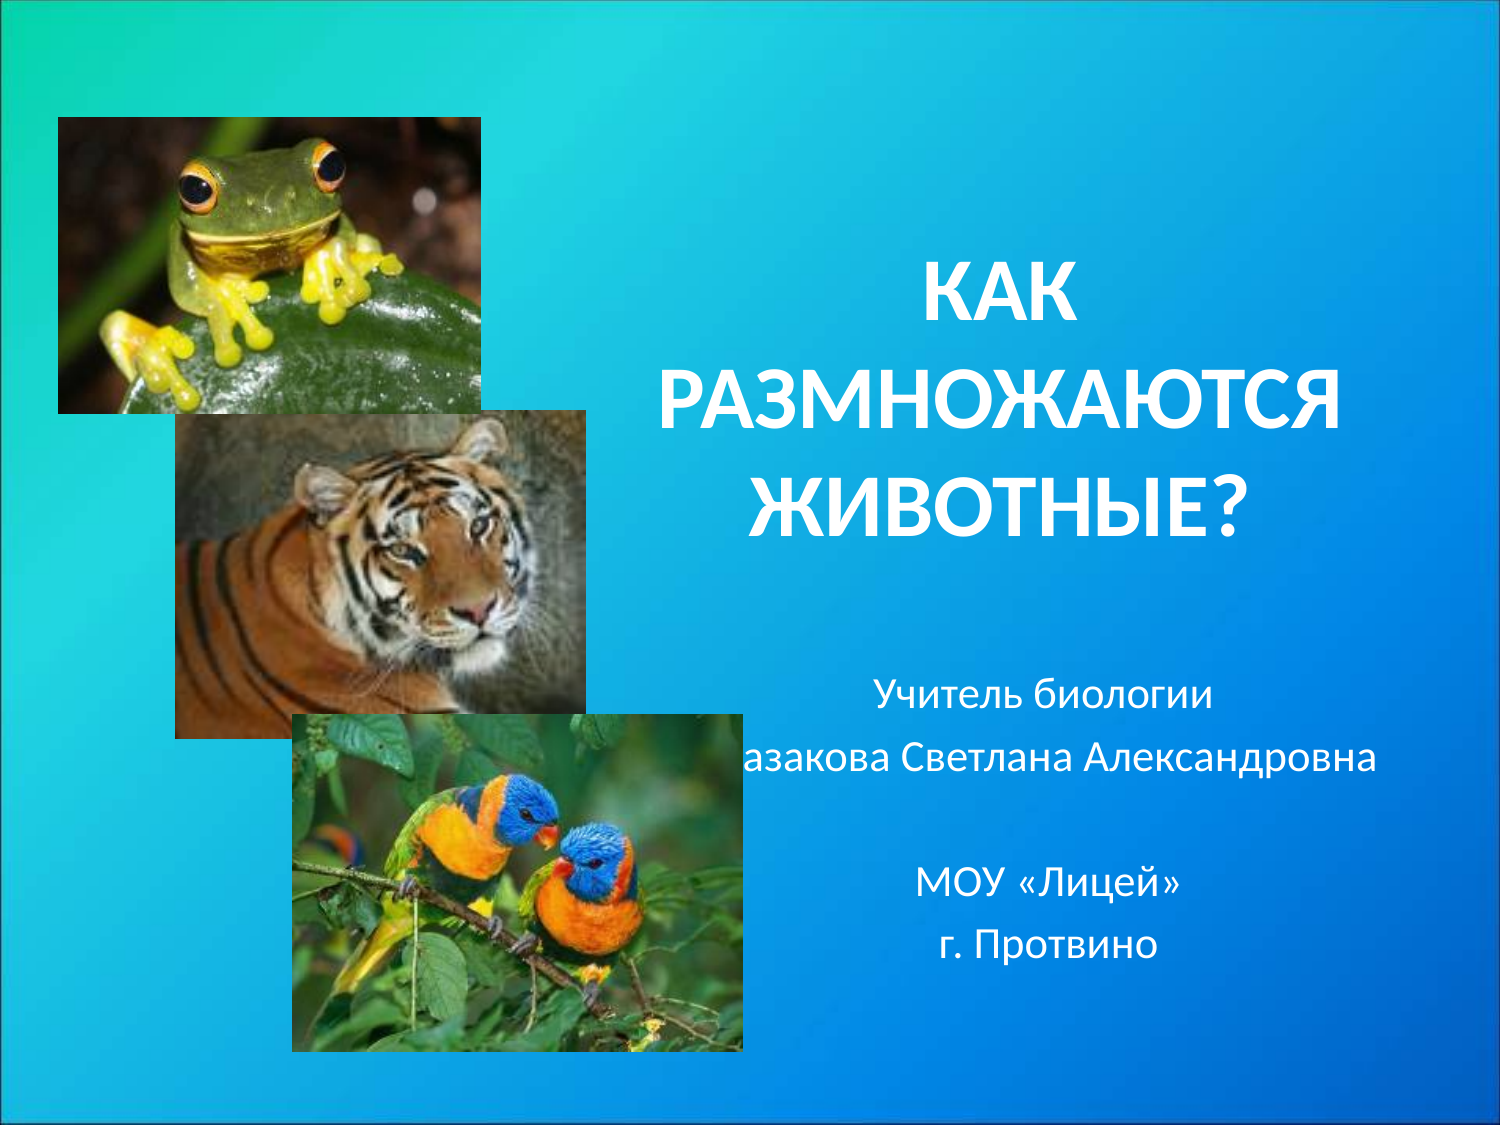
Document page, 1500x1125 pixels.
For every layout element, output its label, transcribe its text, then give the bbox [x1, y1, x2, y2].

subtitle Учитель биологии Казакова Светлана Александровна МОУ «Лицей» г. Протвино [702, 656, 1395, 997]
title КАК РАЗМНОЖАЮТСЯ ЖИВОТНЫЕ? [573, 222, 1428, 563]
picture [0, 0, 1500, 1125]
